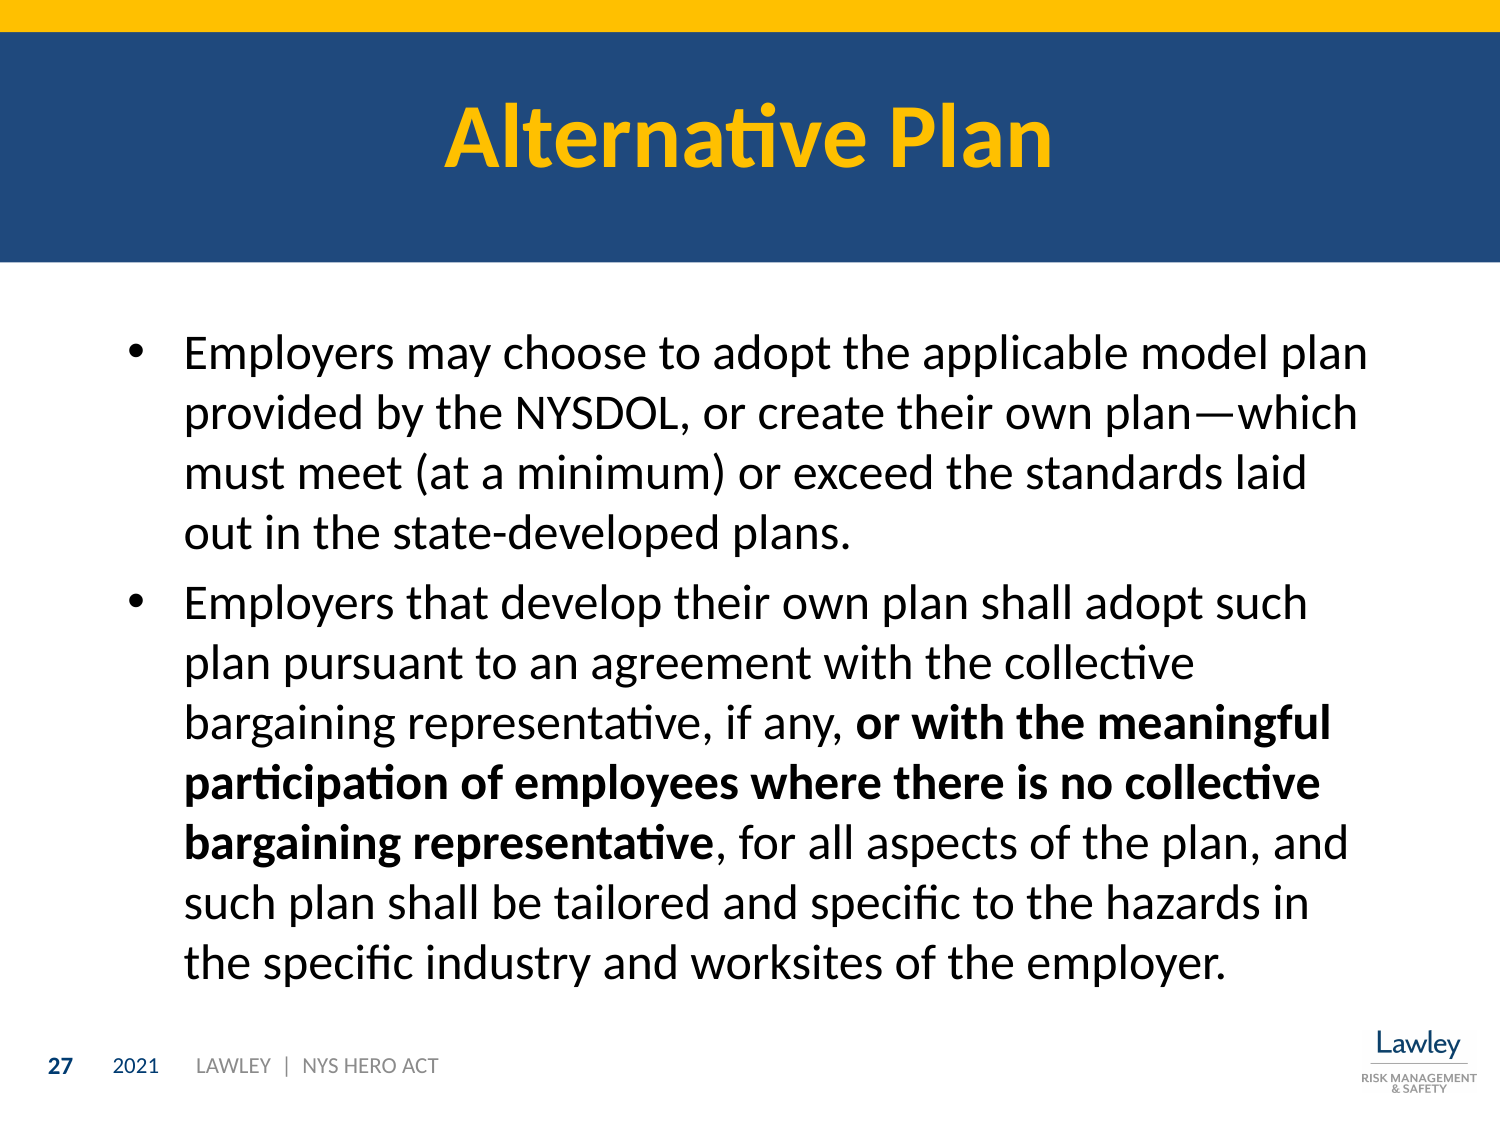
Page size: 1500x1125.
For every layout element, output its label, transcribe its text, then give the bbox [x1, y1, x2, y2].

text_box [0, 0, 1500, 34]
picture [1362, 1030, 1477, 1094]
text_box Alternative Plan [0, 34, 1500, 265]
text_box 27 [47, 1030, 121, 1099]
list Employers may choose to adopt the applicable model plan provided by the NYSDOL, or create their own plan—which must meet (at a minimum) or exceed the standards laid out in the state-developed plans. Employers that develop their own plan shall adopt such plan pursuant to an agreement with the collective bargaining representative, if any, or with the meaningful participation of employees where there is no collective bargaining representative, for all aspects of the plan, and such plan shall be tailored and specific to the hazards in the specific industry and worksites of the employer. [112, 312, 1388, 1088]
text_box 2021 LAWLEY | NYS HERO ACT [121, 1030, 772, 1099]
